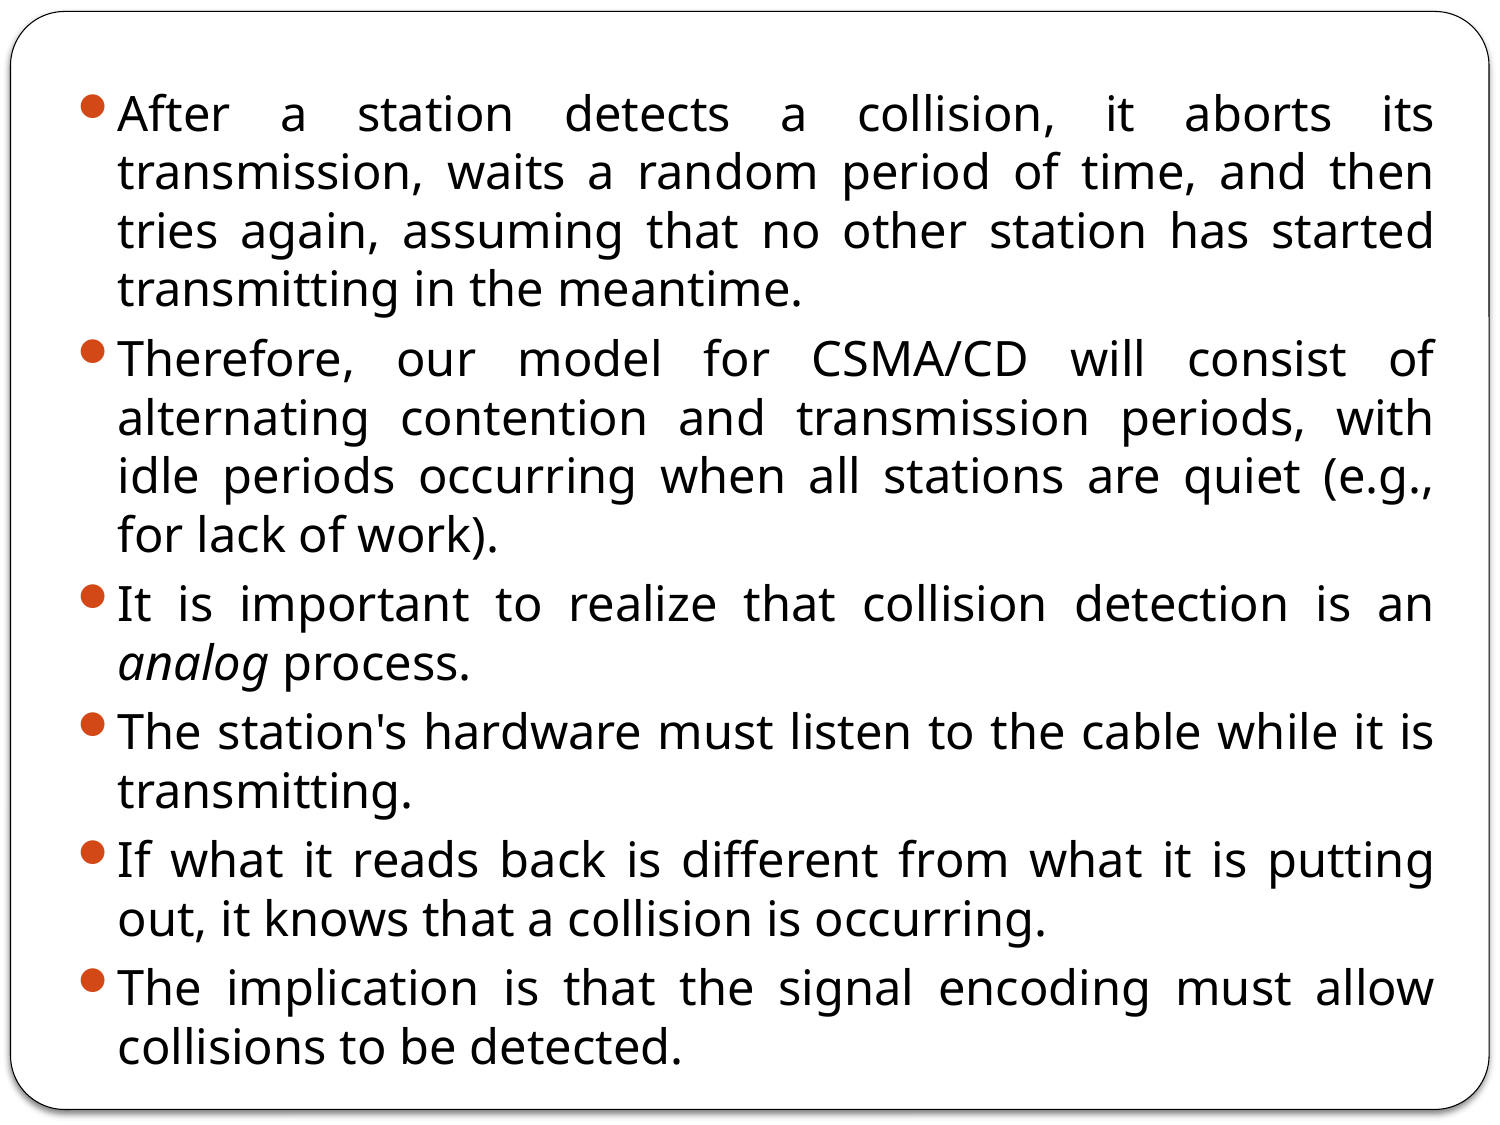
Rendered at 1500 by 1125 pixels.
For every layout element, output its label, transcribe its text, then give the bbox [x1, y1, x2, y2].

list After a station detects a collision, it aborts its transmission, waits a random period of time, and then tries again, assuming that no other station has started transmitting in the meantime. Therefore, our model for CSMA/CD will consist of alternating contention and transmission periods, with idle periods occurring when all stations are quiet (e.g., for lack of work). It is important to realize that collision detection is an analog process. The station's hardware must listen to the cable while it is transmitting. If what it reads back is different from what it is putting out, it knows that a collision is occurring. The implication is that the signal encoding must allow collisions to be detected. [62, 75, 1450, 1088]
